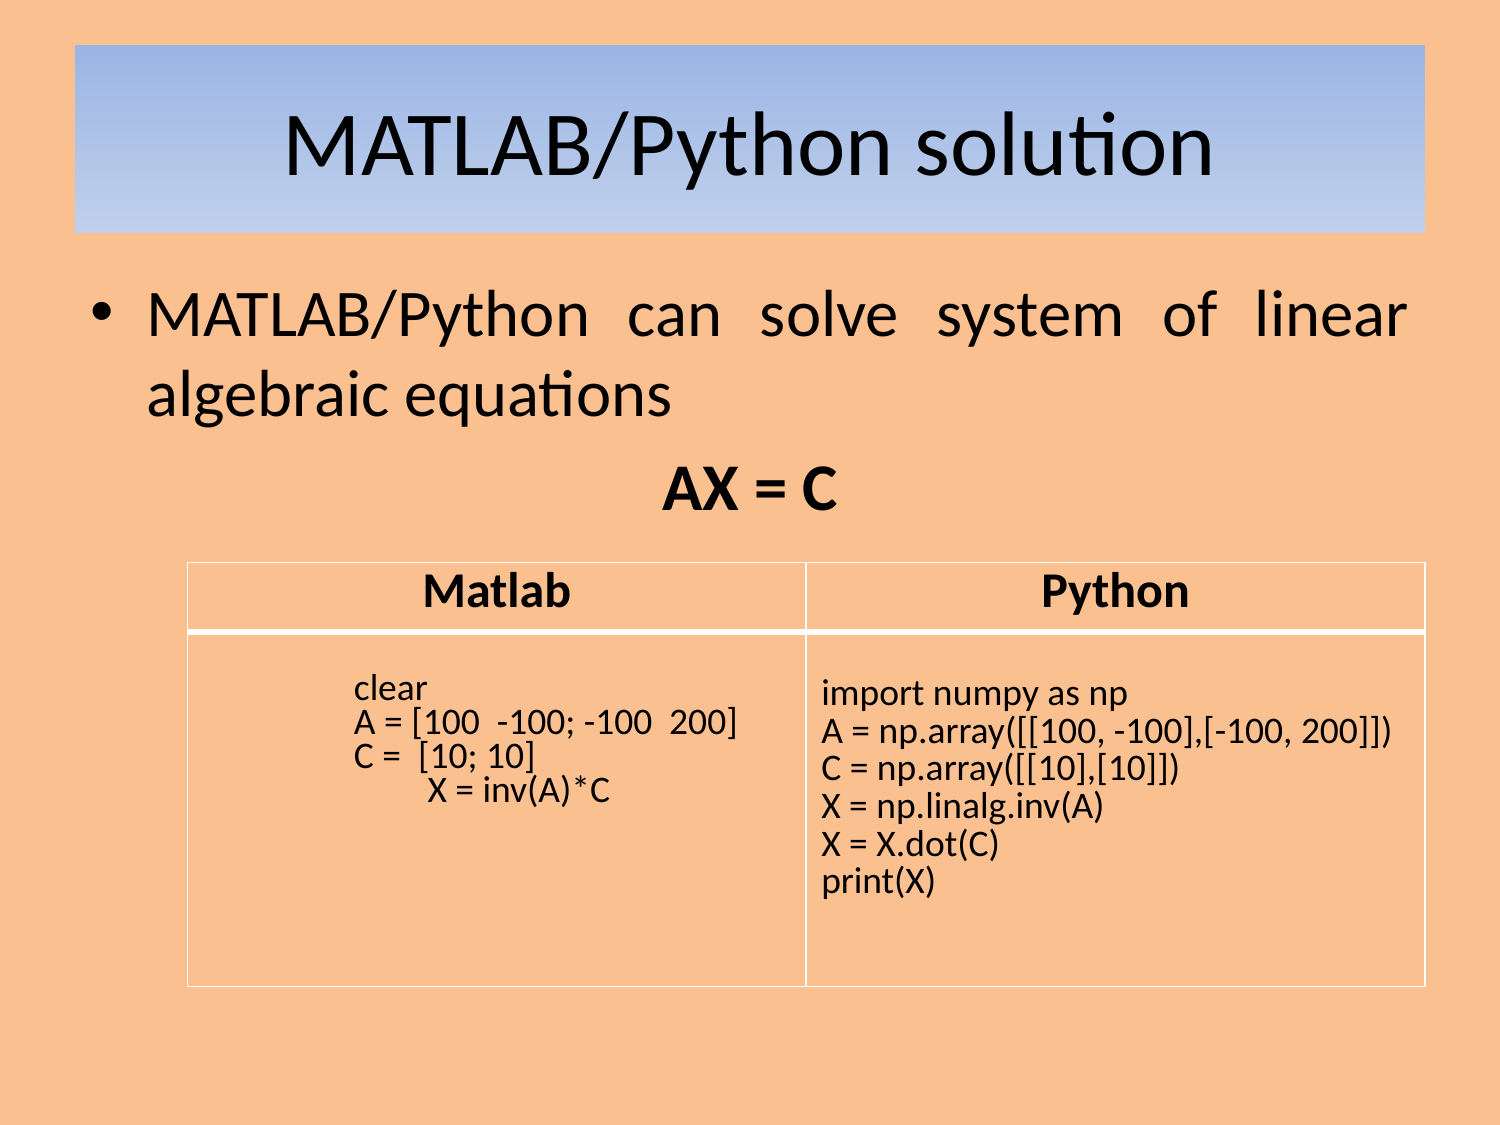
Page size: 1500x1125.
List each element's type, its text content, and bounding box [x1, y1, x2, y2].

title MATLAB/Python solution [75, 45, 1425, 233]
list MATLAB/Python can solve system of linear algebraic equations AX = C [75, 262, 1425, 1005]
table_cell import numpy as np A = np.array([[100, -100],[-100, 200]]) C = np.array([[10],[10]]) X = np.linalg.inv(A) X = X.dot(C) print(X) [807, 635, 1424, 986]
table_header Matlab [188, 563, 805, 629]
table_header Python [807, 563, 1424, 629]
table_cell clear A = [100 -100; -100 200] C = [10; 10] X = inv(A)*C [188, 635, 805, 986]
